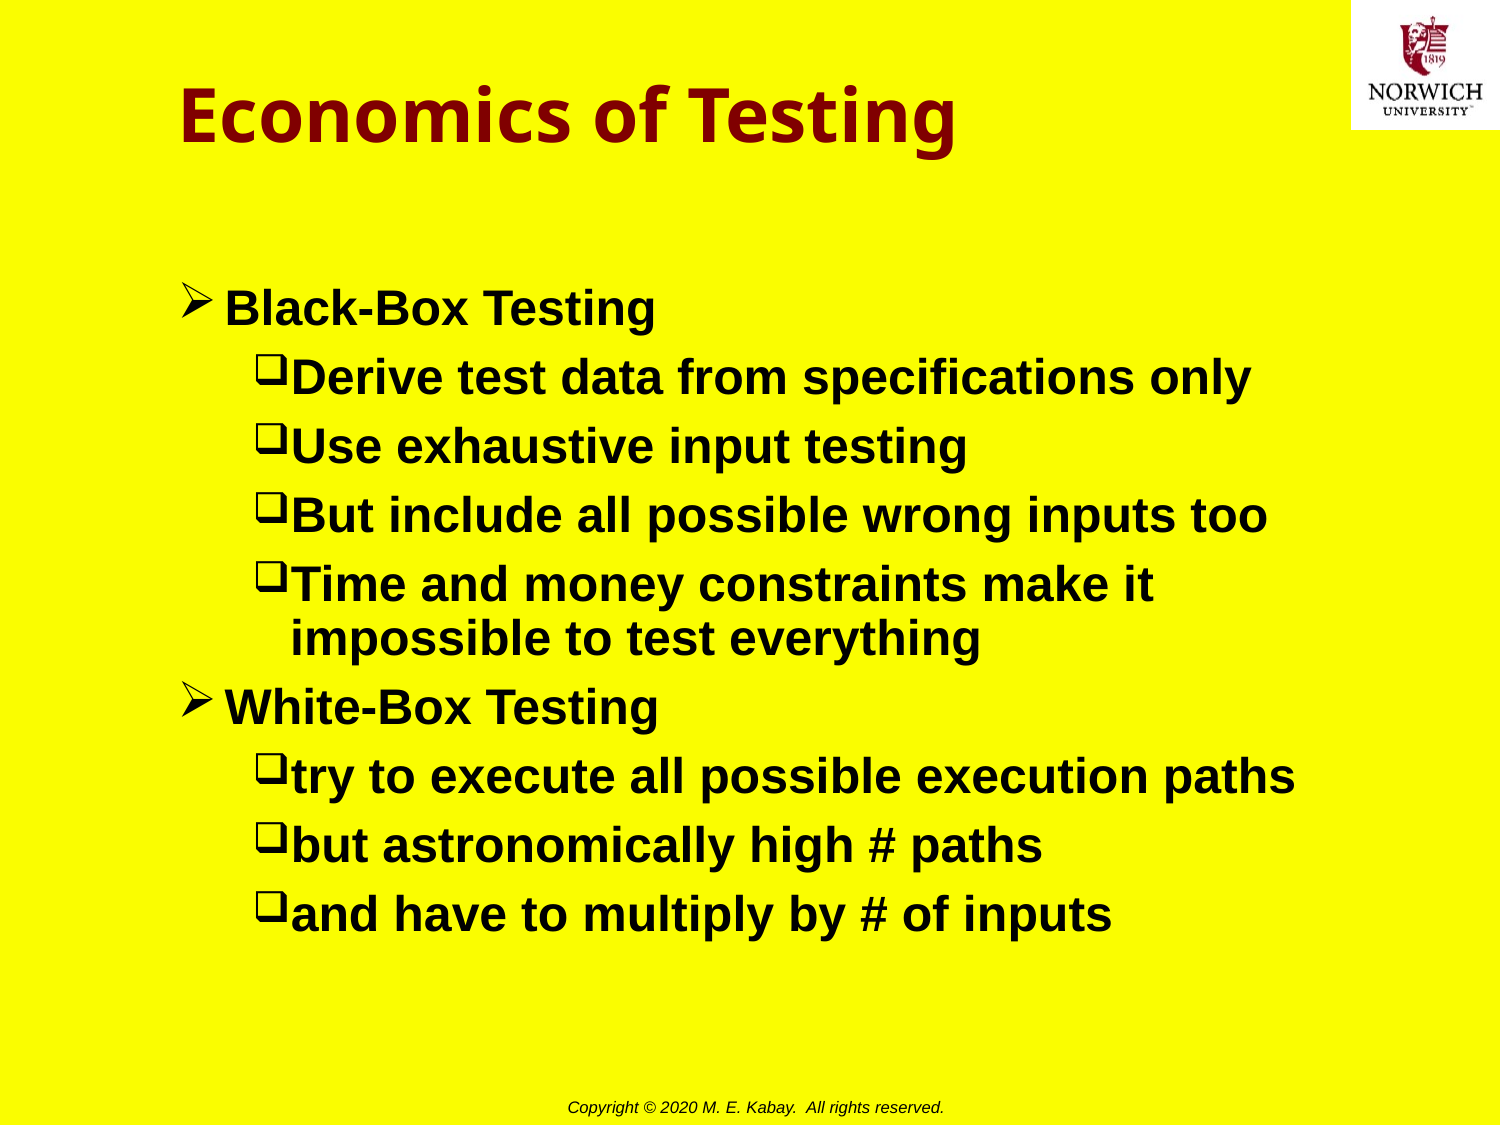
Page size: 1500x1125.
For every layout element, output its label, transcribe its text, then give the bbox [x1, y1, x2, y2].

title Economics of Testing [161, 24, 1339, 213]
picture [1351, 0, 1500, 130]
list Black-Box Testing Derive test data from specifications only Use exhaustive input testing But include all possible wrong inputs too Time and money constraints make it impossible to test everything White-Box Testing try to execute all possible execution paths but astronomically high # paths and have to multiply by # of inputs [161, 274, 1339, 1039]
